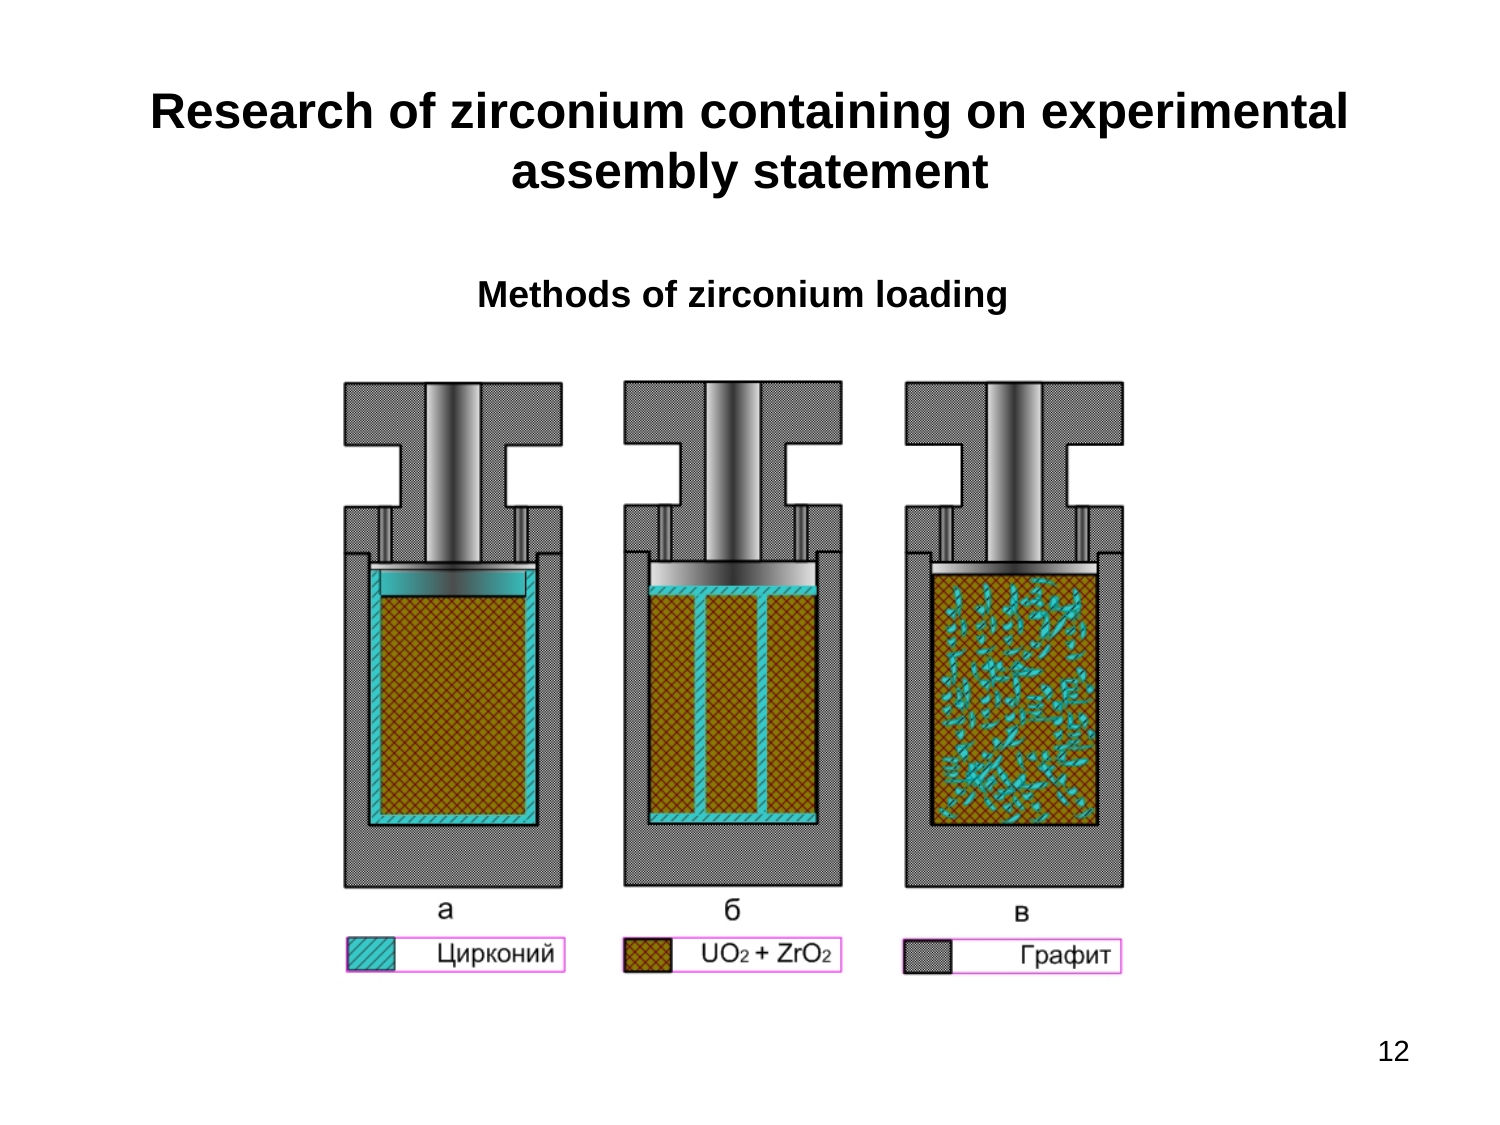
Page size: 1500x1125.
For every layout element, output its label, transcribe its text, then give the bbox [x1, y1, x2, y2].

slide_number 12 [1074, 1024, 1425, 1103]
title Research of zirconium containing on experimental assembly statement [75, 45, 1425, 233]
list Methods of zirconium loading [75, 262, 1412, 1005]
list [312, 361, 1153, 1004]
